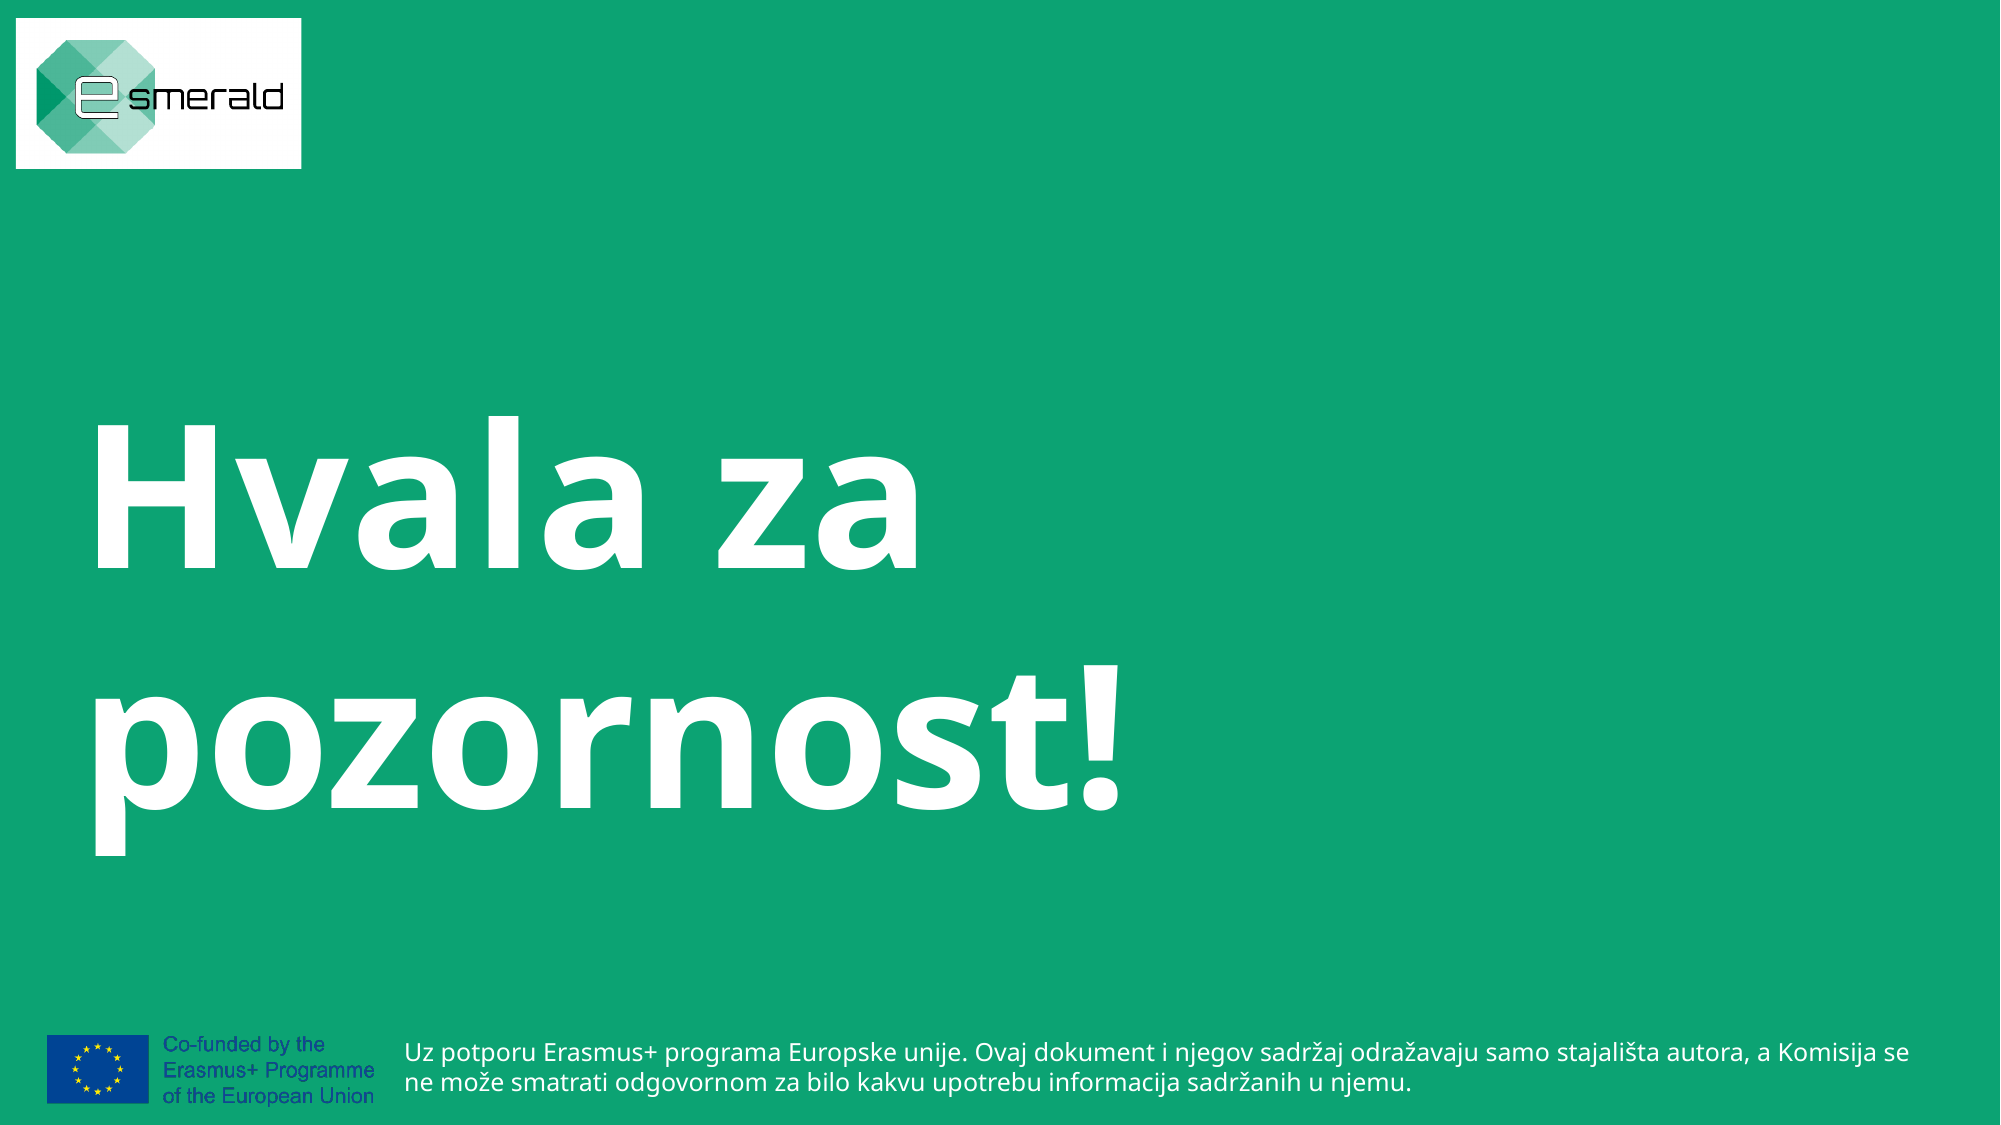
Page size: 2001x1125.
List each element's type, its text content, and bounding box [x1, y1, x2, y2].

picture [15, 18, 302, 169]
picture [47, 1035, 374, 1107]
text_box Hvala za pozornost! [65, 361, 1978, 857]
